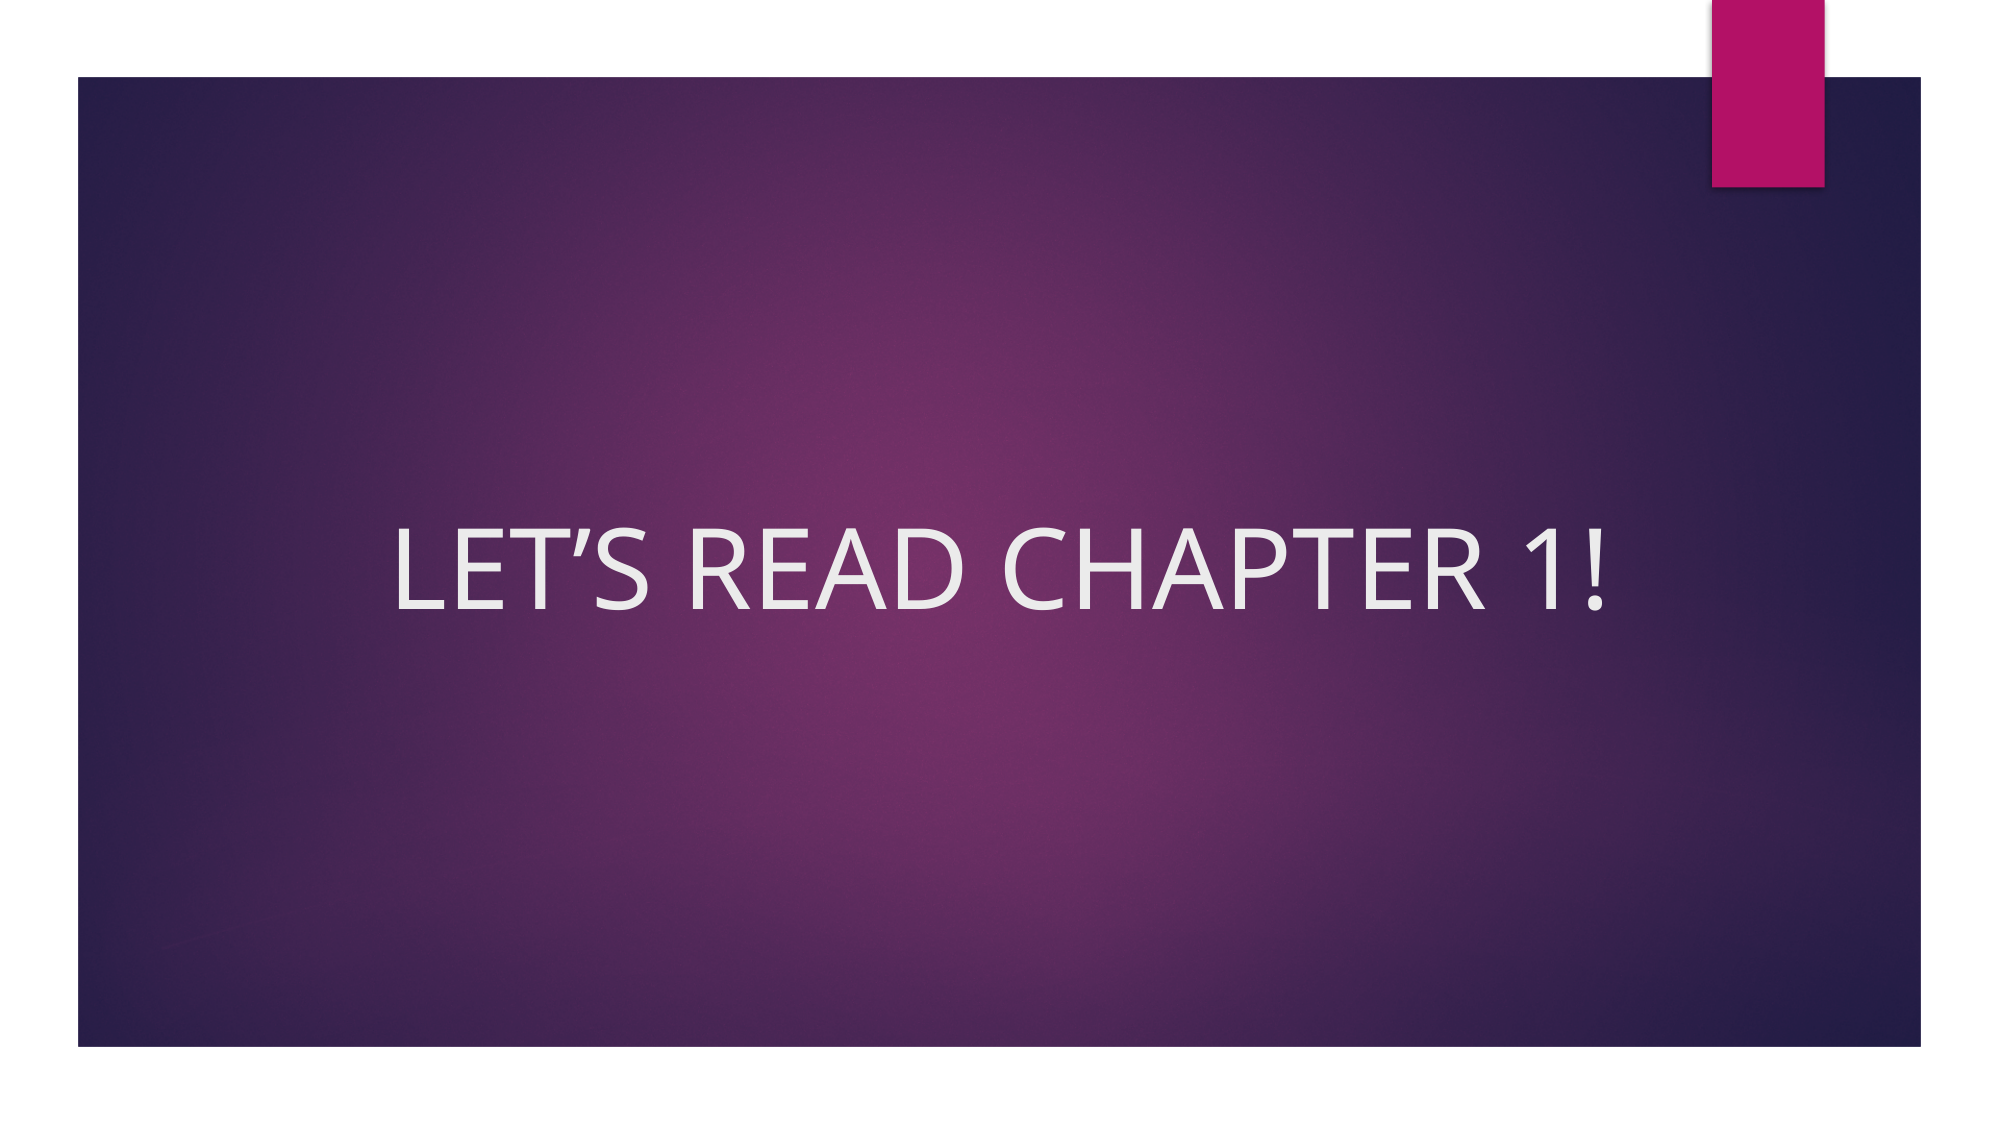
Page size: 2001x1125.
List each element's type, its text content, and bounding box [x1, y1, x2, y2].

title LET’S READ CHAPTER 1! [276, 485, 1724, 640]
picture [79, 78, 1920, 1046]
